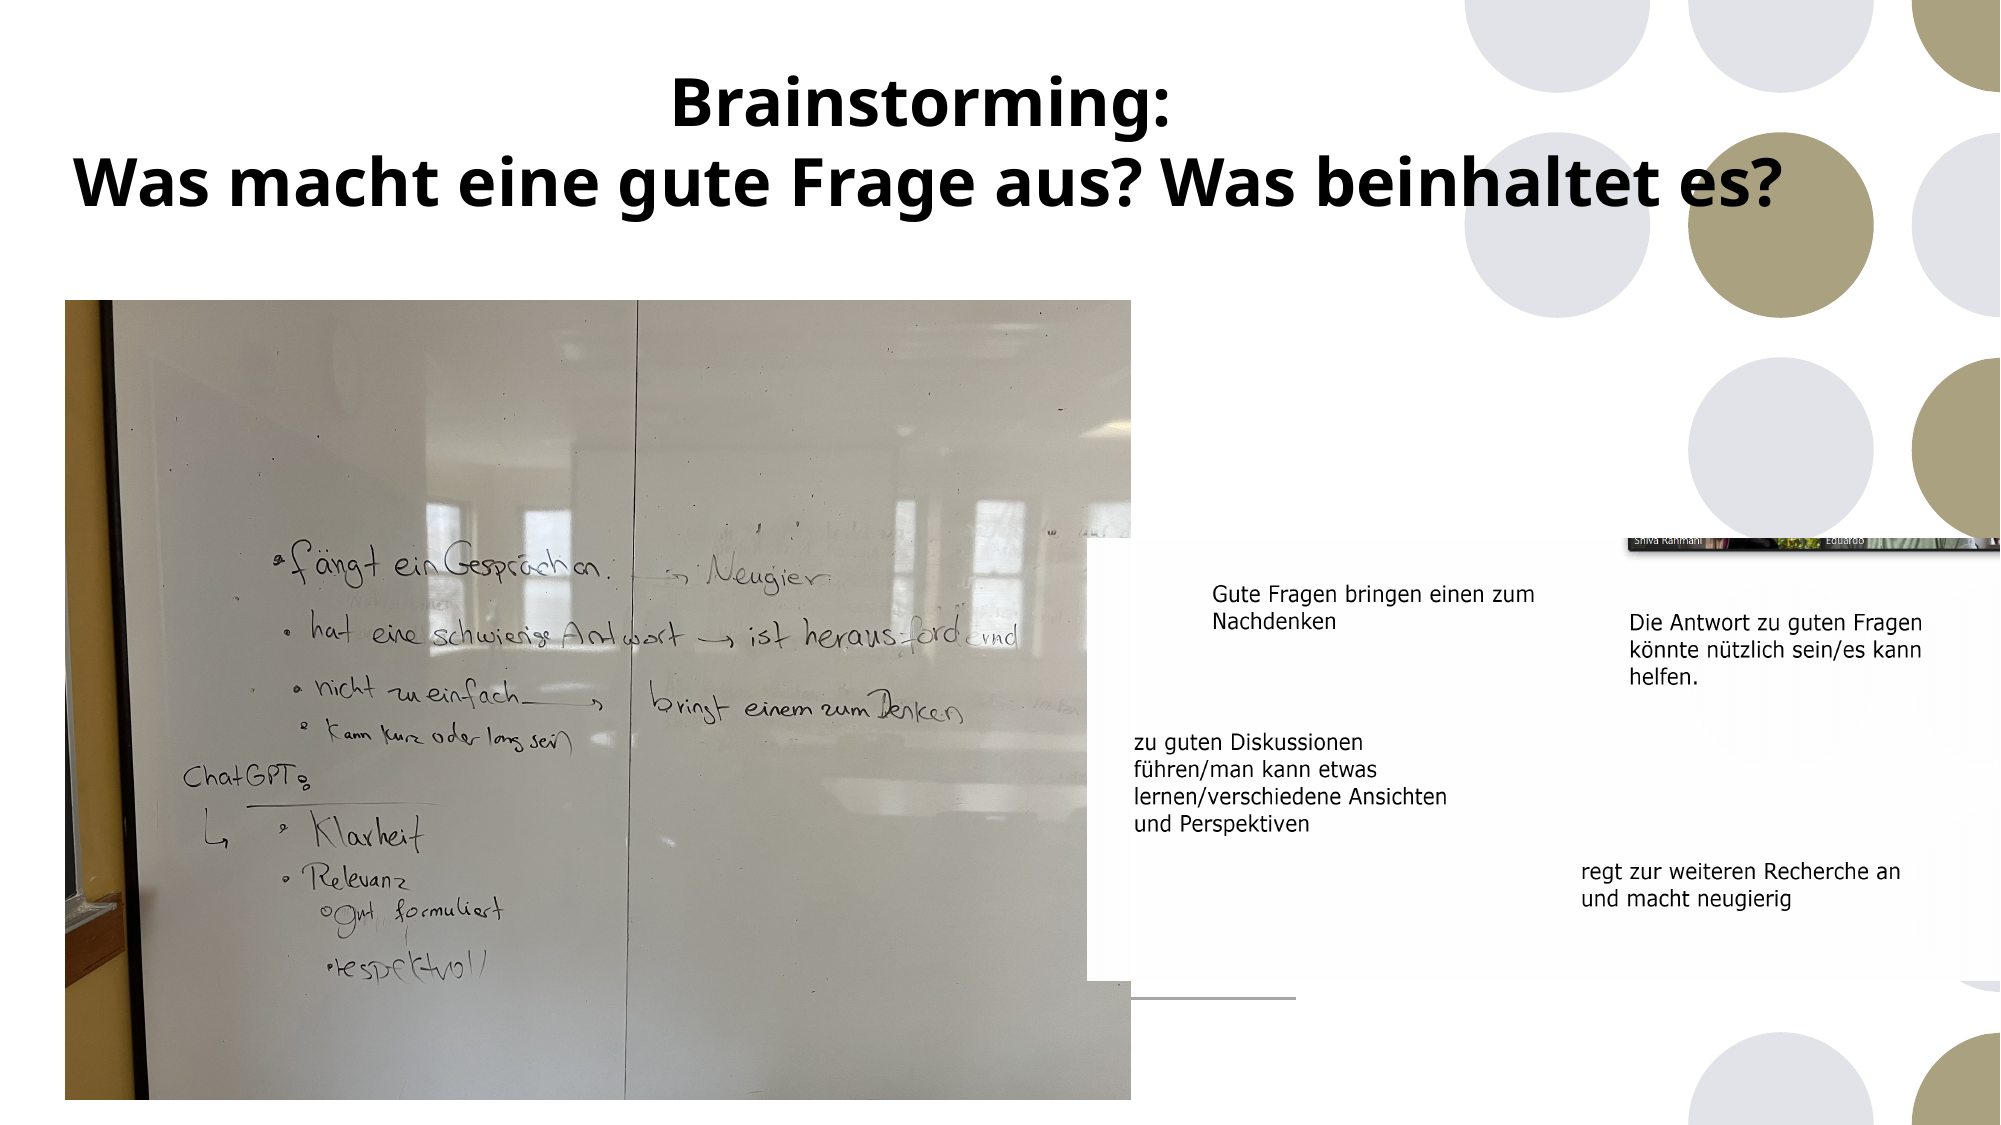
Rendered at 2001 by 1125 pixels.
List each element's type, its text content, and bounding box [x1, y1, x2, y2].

picture [65, 300, 1131, 1100]
title Brainstorming: Was macht eine gute Frage aus? Was beinhaltet es? [29, 46, 1830, 234]
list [1087, 538, 2000, 981]
